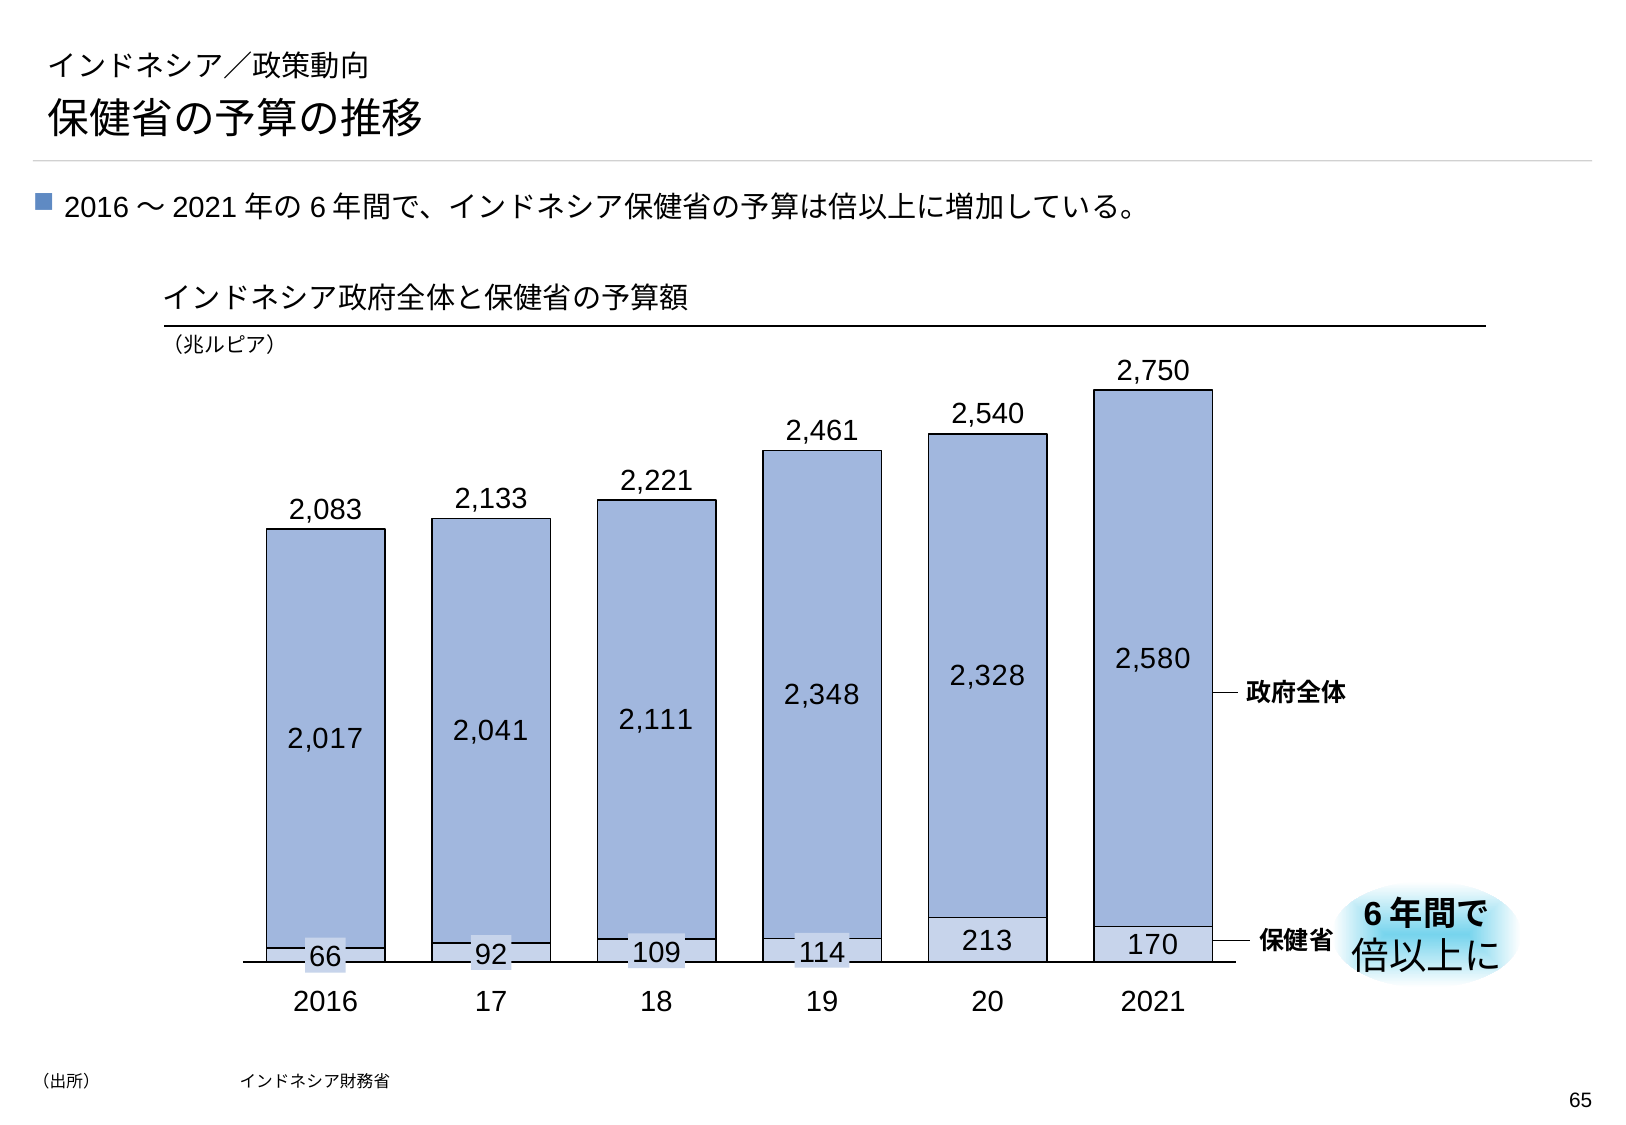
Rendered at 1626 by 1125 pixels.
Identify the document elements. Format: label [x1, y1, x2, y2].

text_box [1119, 982, 1187, 1018]
text_box [639, 982, 674, 1018]
text_box [804, 982, 840, 1018]
text_box [970, 982, 1005, 1018]
text_box [292, 982, 359, 1018]
text_box [32, 184, 1593, 223]
text_box [162, 278, 1486, 362]
chart [229, 376, 1250, 976]
text_box [1250, 881, 1522, 988]
text_box [32, 1070, 1474, 1118]
text_box [1250, 669, 1362, 714]
title [32, 30, 1593, 90]
text_box [473, 982, 509, 1018]
list [32, 90, 1593, 149]
text_box [1112, 351, 1194, 376]
